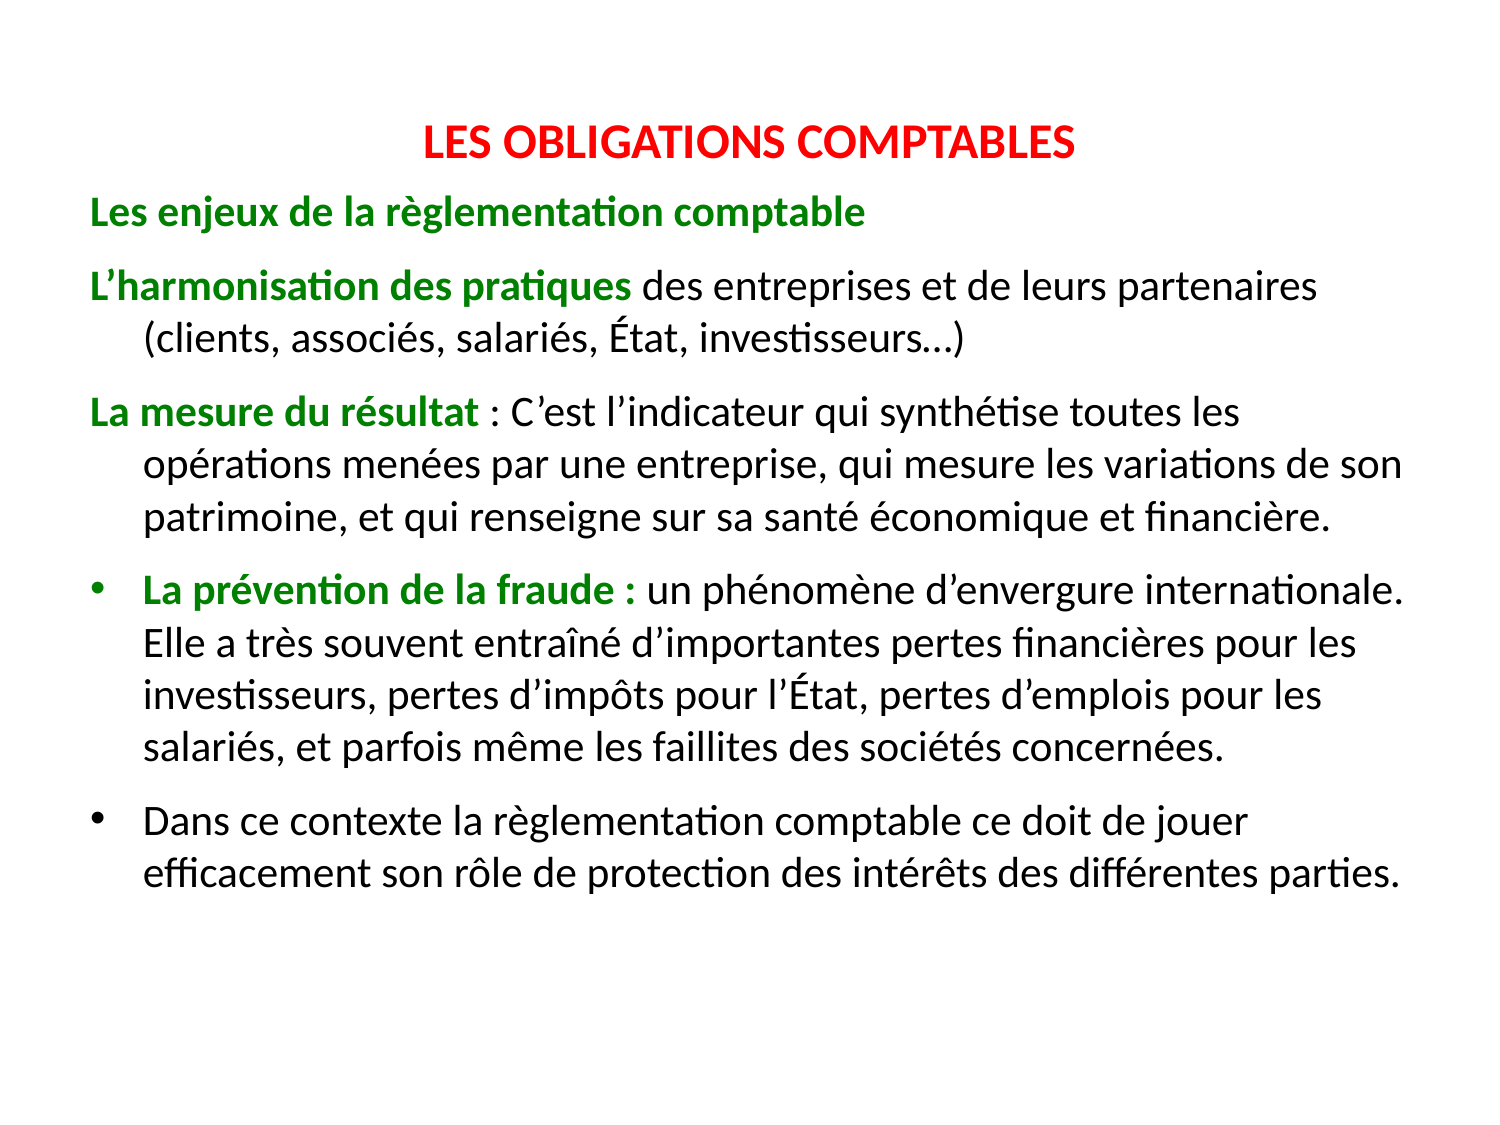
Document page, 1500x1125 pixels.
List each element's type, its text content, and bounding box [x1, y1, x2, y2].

list Les enjeux de la règlementation comptable L’harmonisation des pratiques des entreprises et de leurs partenaires (clients, associés, salariés, État, investisseurs…) La mesure du résultat : C’est l’indicateur qui synthétise toutes les opérations menées par une entreprise, qui mesure les variations de son patrimoine, et qui renseigne sur sa santé économique et financière. La prévention de la fraude : un phénomène d’envergure internationale. Elle a très souvent entraîné d’importantes pertes financières pour les investisseurs, pertes d’impôts pour l’État, pertes d’emplois pour les salariés, et parfois même les faillites des sociétés concernées. Dans ce contexte la règlementation comptable ce doit de jouer efficacement son rôle de protection des intérêts des différentes parties. [75, 175, 1425, 1067]
title LES OBLIGATIONS COMPTABLES [75, 45, 1425, 175]
